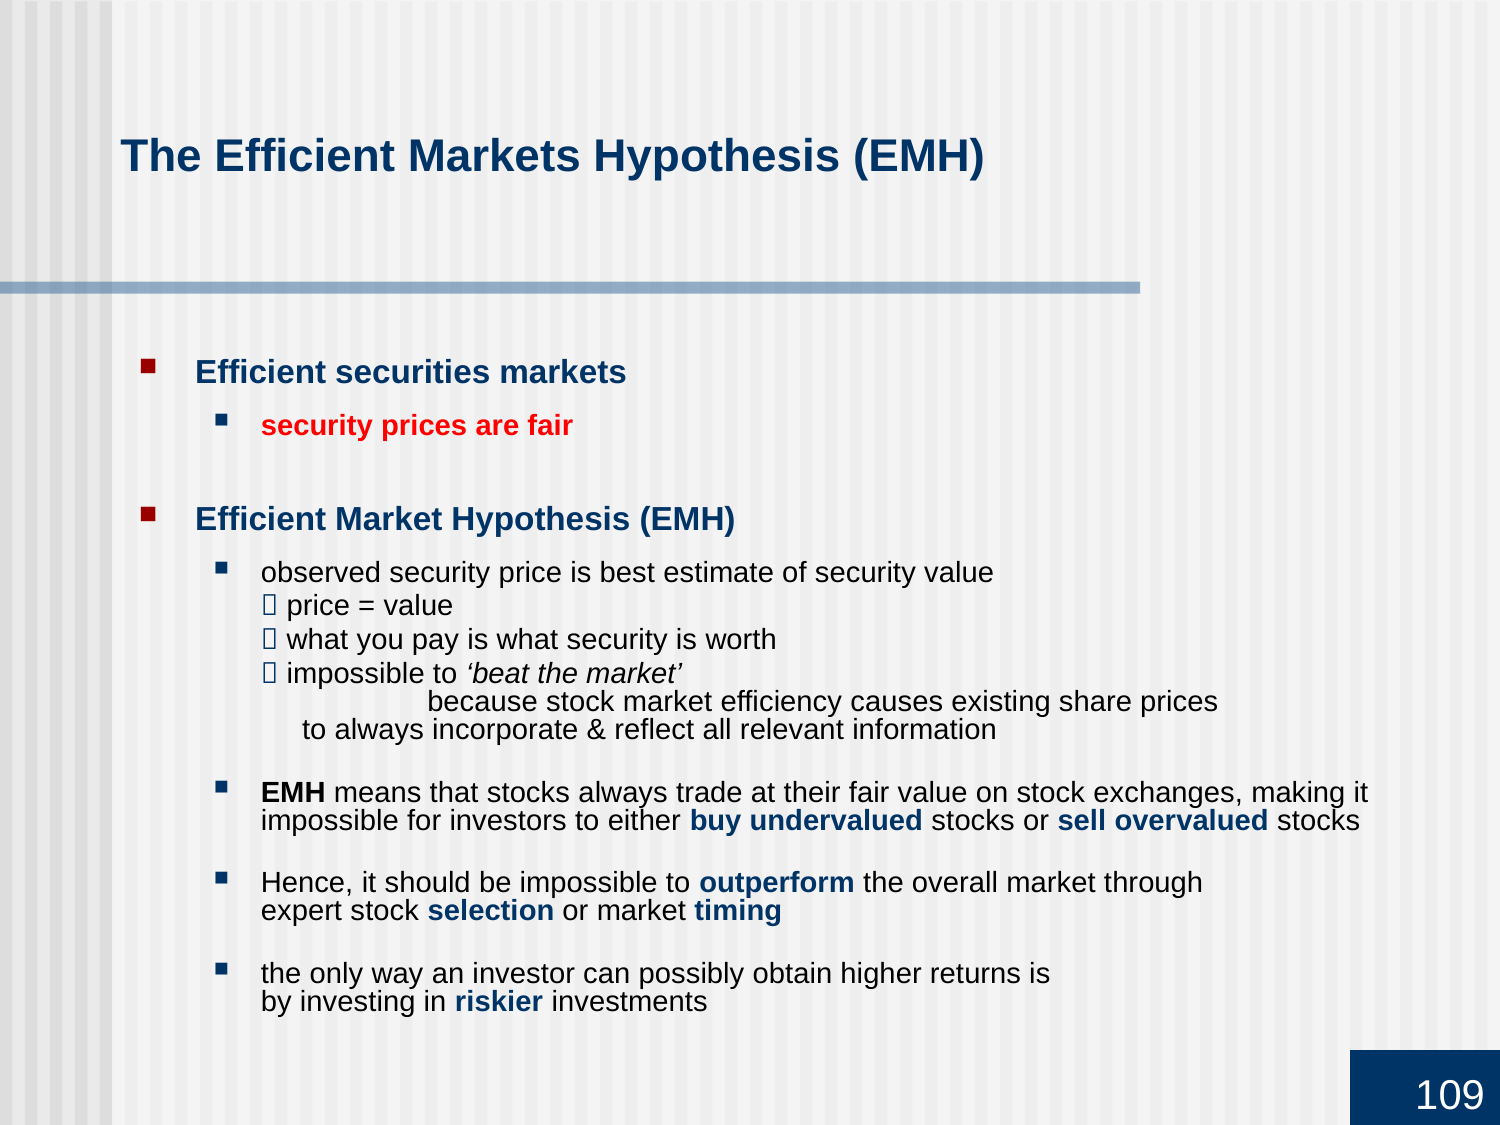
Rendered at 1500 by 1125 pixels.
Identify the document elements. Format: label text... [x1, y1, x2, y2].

list Efficient securities markets security prices are fair Efficient Market Hypothesis (EMH) observed security price is best estimate of security value  price = value  what you pay is what security is worth  impossible to ‘beat the market’ because stock market efficiency causes existing share prices to always incorporate & reflect all relevant information EMH means that stocks always trade at their fair value on stock exchanges, making it impossible for investors to either buy undervalued stocks or sell overvalued stocks Hence, it should be impossible to outperform the overall market through expert stock selection or market timing the only way an investor can possibly obtain higher returns is by investing in riskier investments [123, 349, 1481, 1059]
slide_number 109 [1349, 1049, 1500, 1125]
title The Efficient Markets Hypothesis (EMH) [105, 116, 1306, 189]
